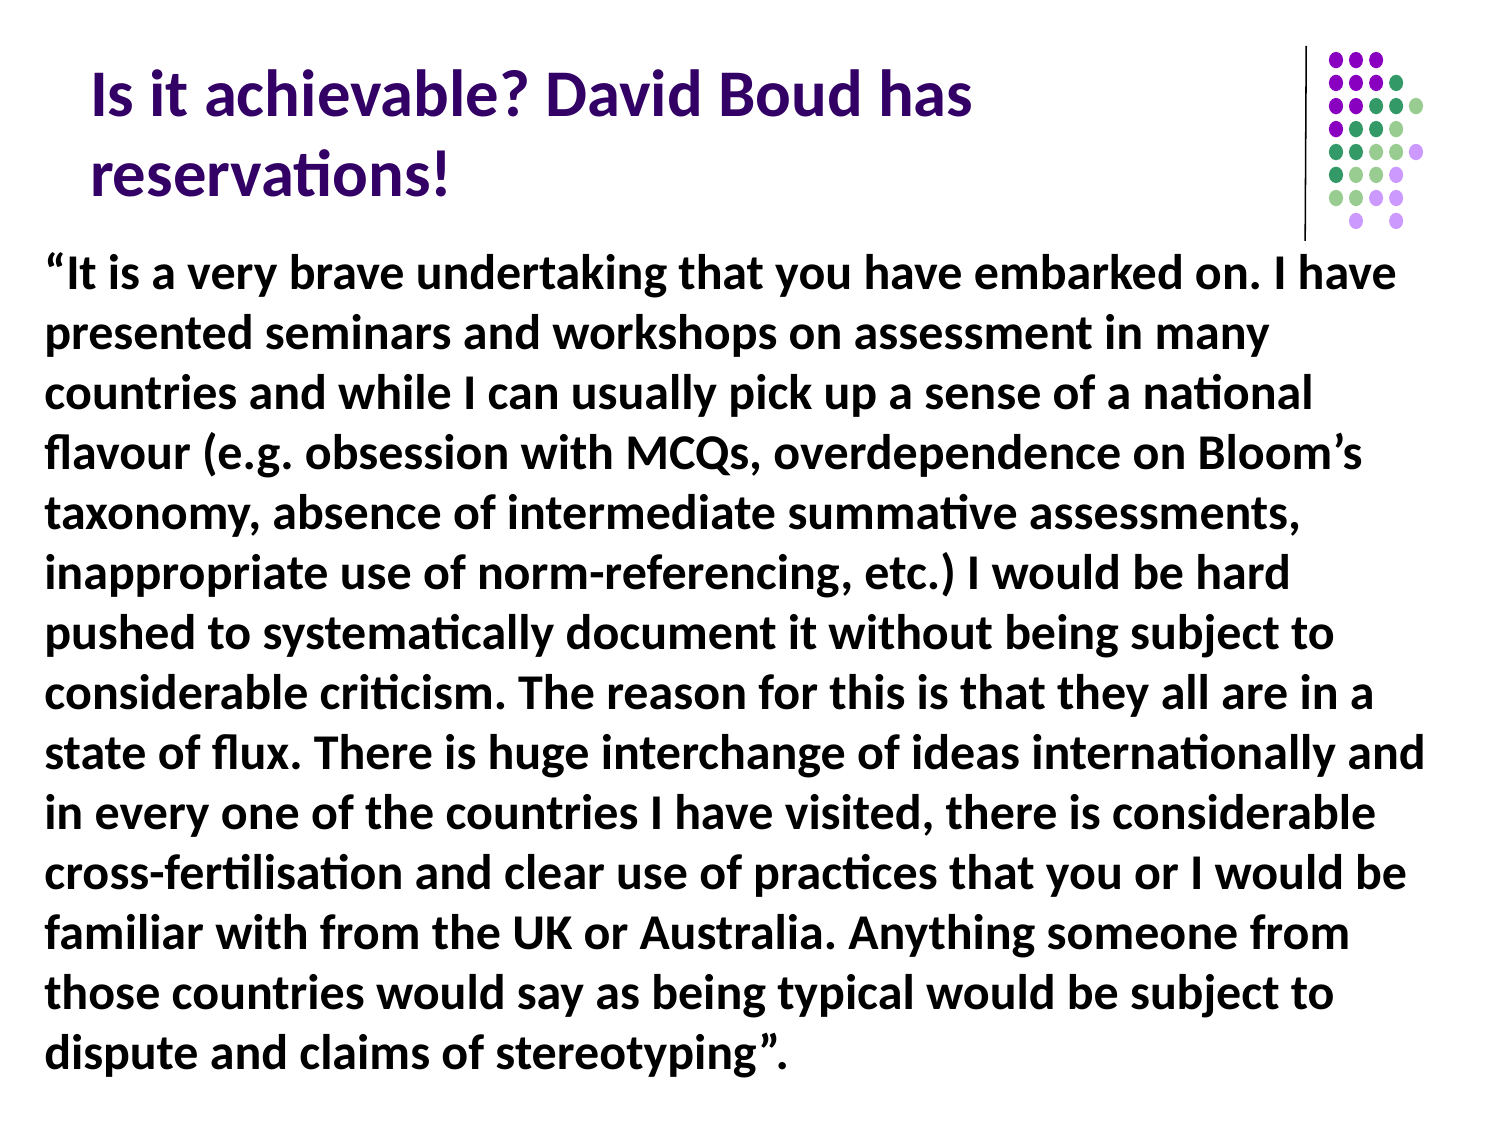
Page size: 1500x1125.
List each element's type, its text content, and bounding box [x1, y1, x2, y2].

list “It is a very brave undertaking that you have embarked on. I have presented seminars and workshops on assessment in many countries and while I can usually pick up a sense of a national flavour (e.g. obsession with MCQs, overdependence on Bloom’s taxonomy, absence of intermediate summative assessments, inappropriate use of norm-referencing, etc.) I would be hard pushed to systematically document it without being subject to considerable criticism. The reason for this is that they all are in a state of flux. There is huge interchange of ideas internationally and in every one of the countries I have visited, there is considerable cross-fertilisation and clear use of practices that you or I would be familiar with from the UK or Australia. Anything someone from those countries would say as being typical would be subject to dispute and claims of stereotyping”. [29, 231, 1447, 1018]
title Is it achievable? David Boud has reservations! [75, 40, 1313, 218]
